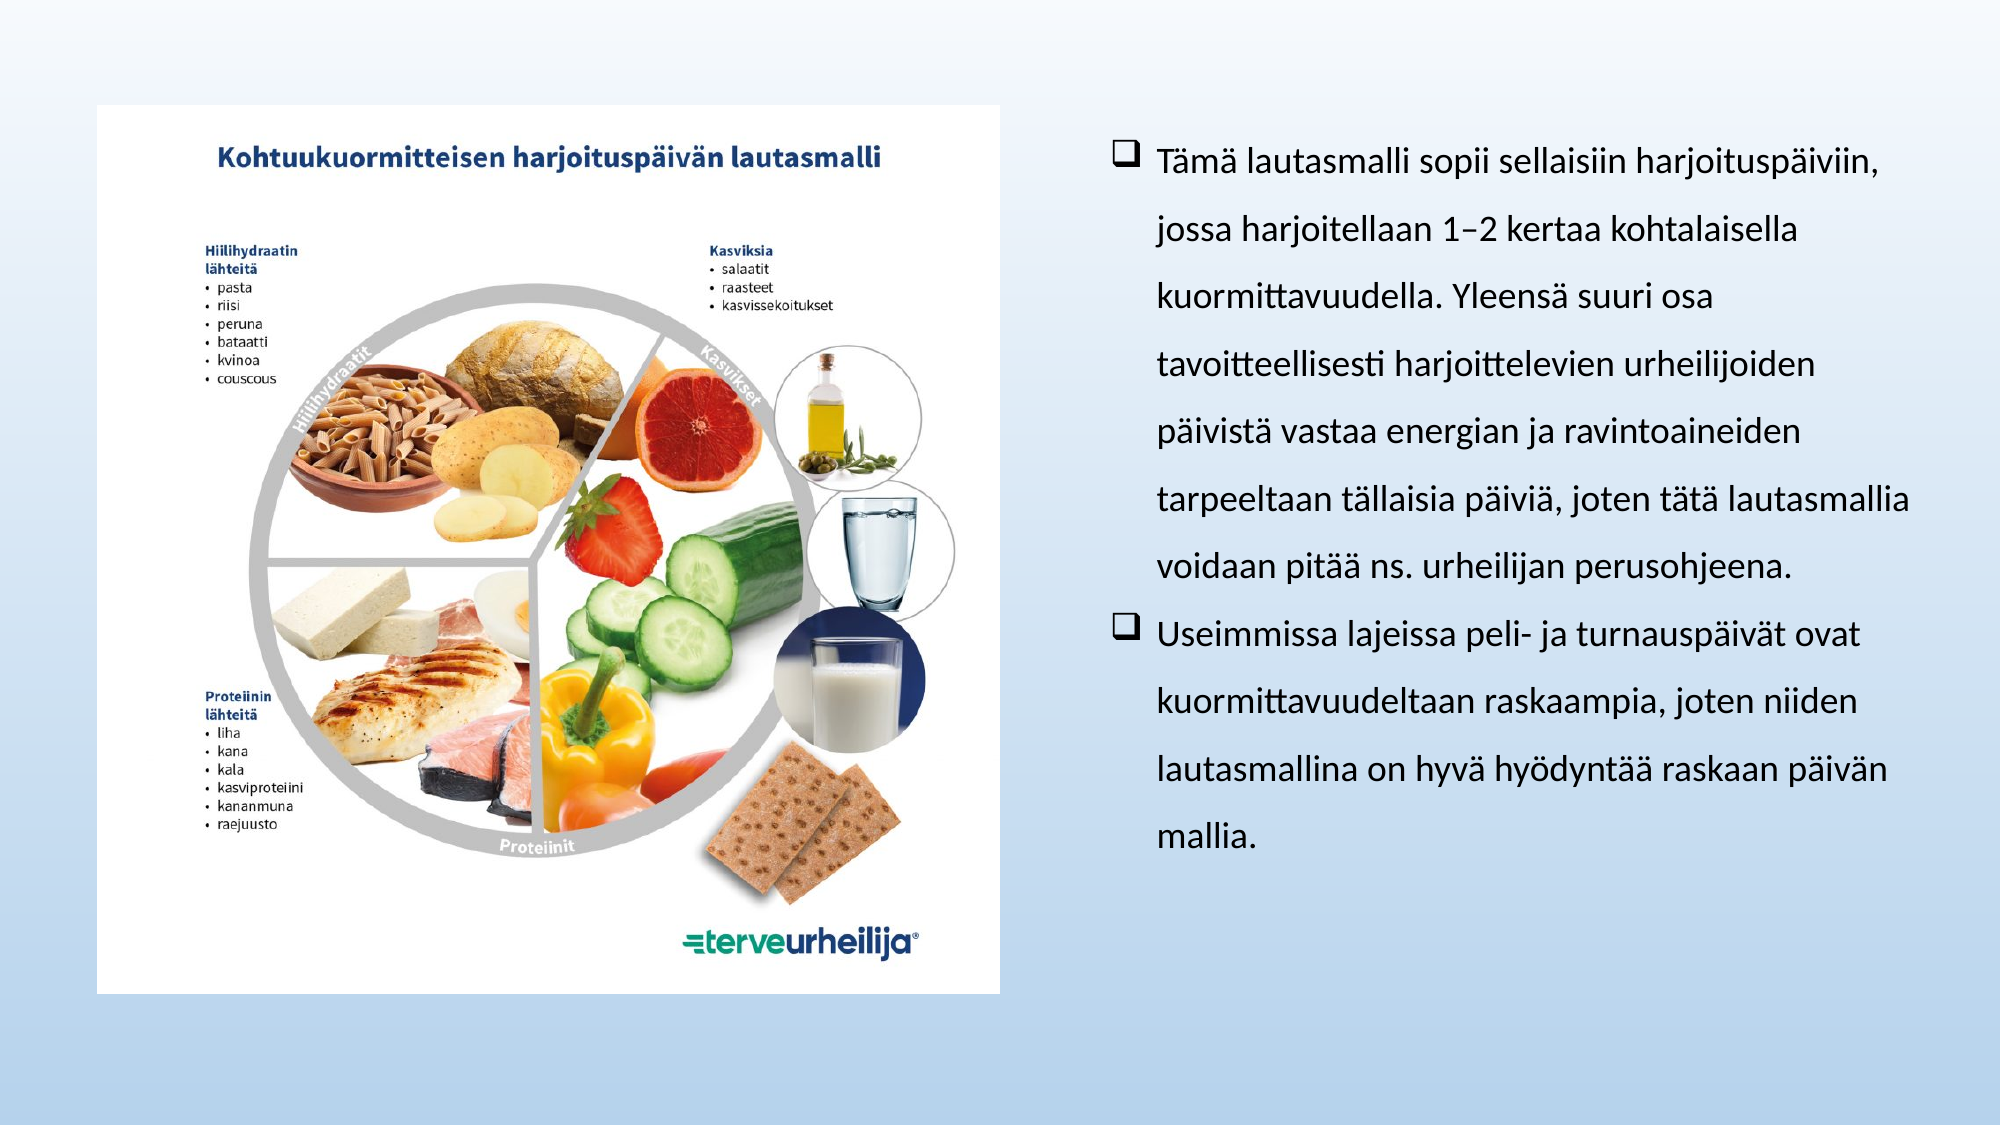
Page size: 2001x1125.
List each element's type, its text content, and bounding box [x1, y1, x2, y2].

picture [97, 105, 1000, 994]
text_box Tämä lautasmalli sopii sellaisiin harjoituspäiviin, jossa harjoitellaan 1–2 kertaa kohtalaisella kuormittavuudella. Yleensä suuri osa tavoitteellisesti harjoittelevien urheilijoiden päivistä vastaa energian ja ravintoaineiden tarpeeltaan tällaisia päiviä, joten tätä lautasmallia voidaan pitää ns. urheilijan perusohjeena. Useimmissa lajeissa peli- ja turnauspäivät ovat kuormittavuudeltaan raskaampia, joten niiden lautasmallina on hyvä hyödyntää raskaan päivän mallia. [1095, 106, 1940, 864]
